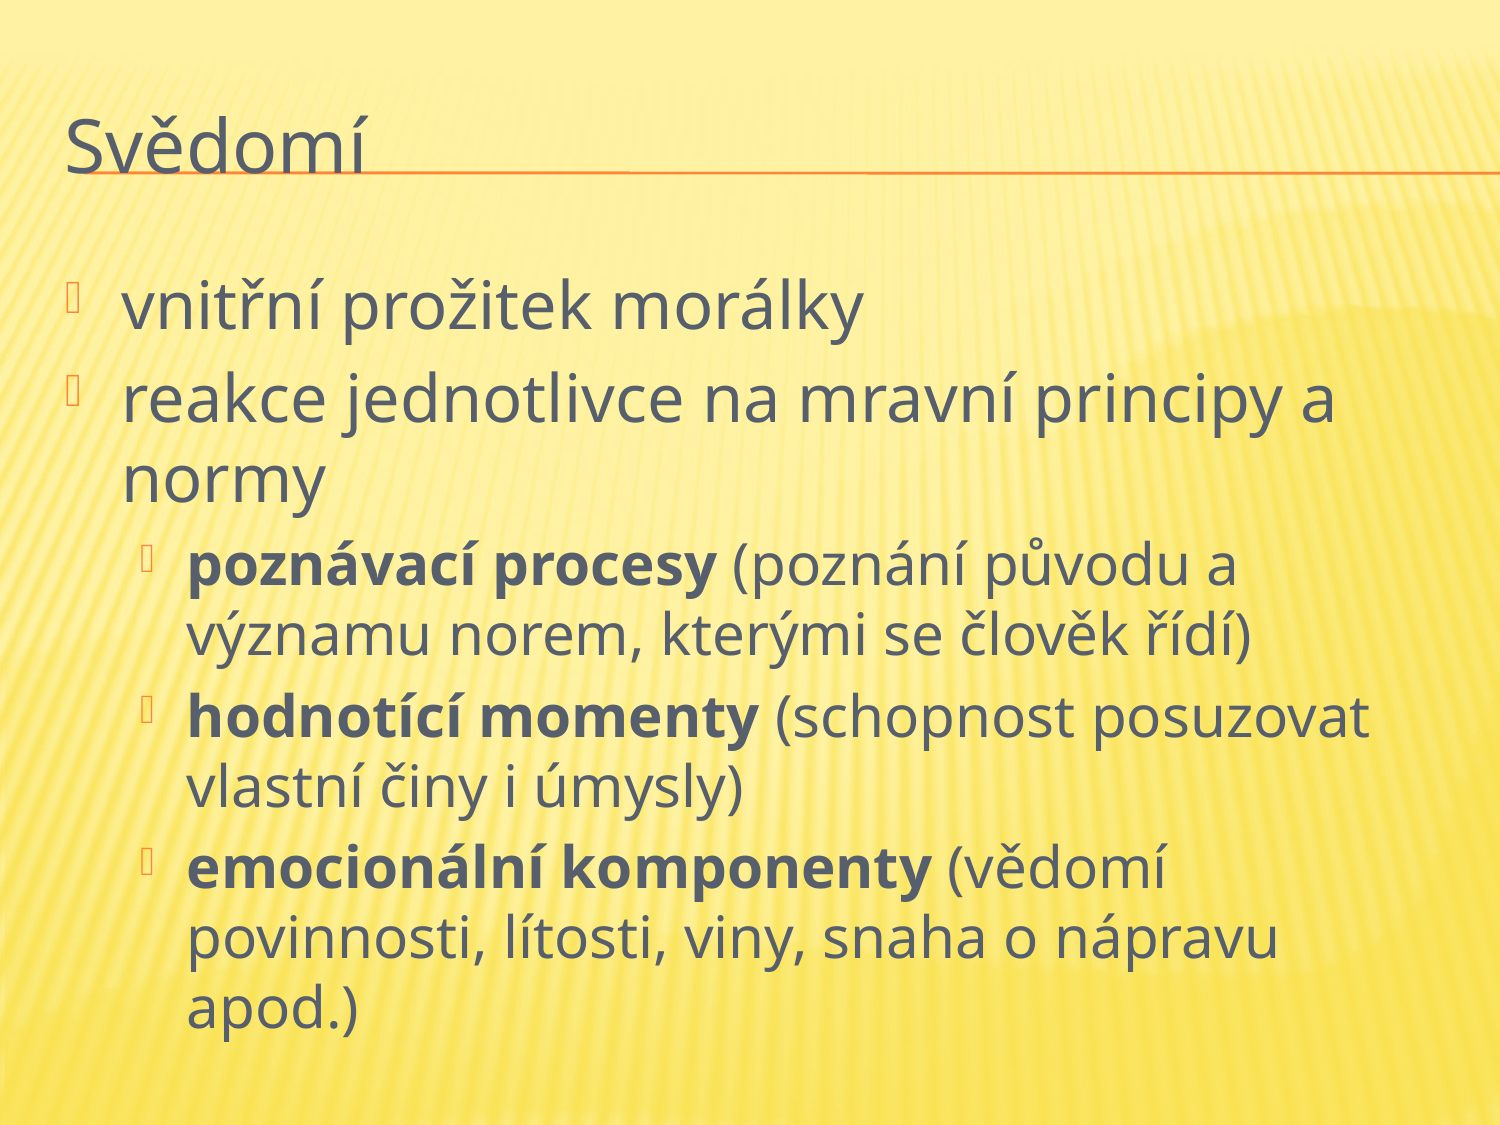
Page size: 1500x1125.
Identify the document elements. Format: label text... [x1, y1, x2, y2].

title Svědomí [50, 75, 1475, 213]
list vnitřní prožitek morálky reakce jednotlivce na mravní principy a normy poznávací procesy (poznání původu a významu norem, kterými se člověk řídí) hodnotící momenty (schopnost posuzovat vlastní činy i úmysly) emocionální komponenty (vědomí povinnosti, lítosti, viny, snaha o nápravu apod.) [49, 254, 1476, 998]
